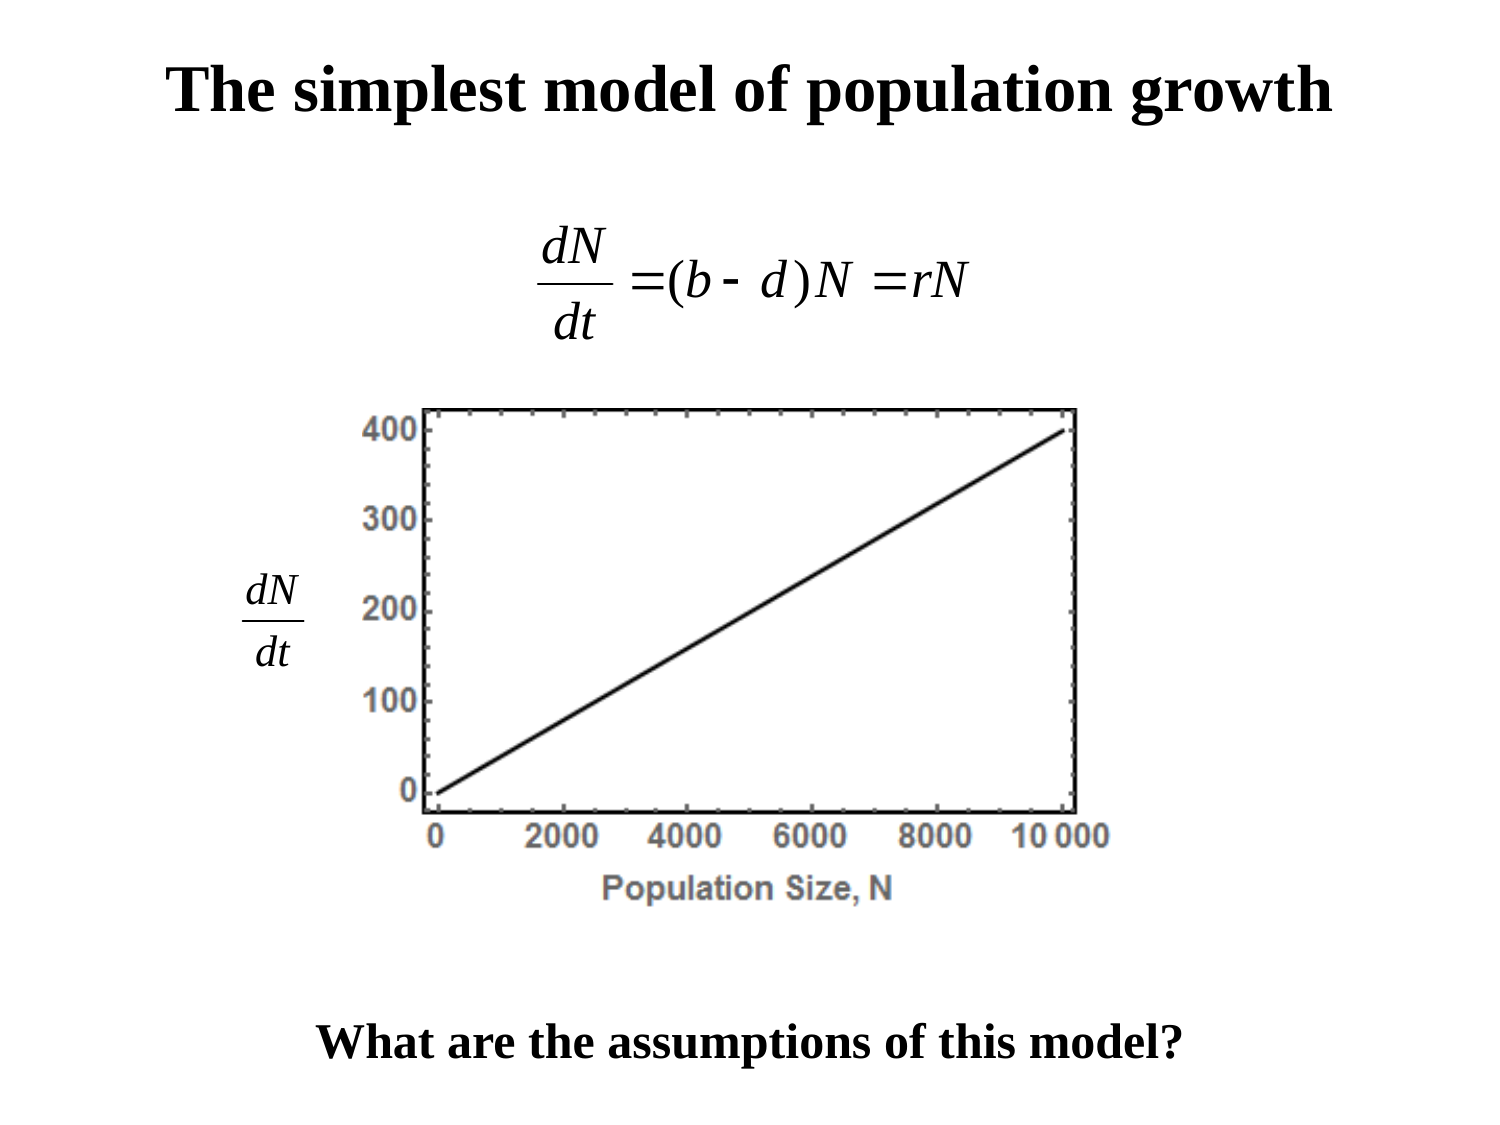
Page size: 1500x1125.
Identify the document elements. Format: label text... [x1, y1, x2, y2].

text_box The simplest model of population growth [0, 37, 1500, 133]
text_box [234, 562, 313, 677]
picture [361, 408, 1113, 913]
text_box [528, 212, 983, 352]
text_box What are the assumptions of this model? [0, 1001, 1500, 1077]
